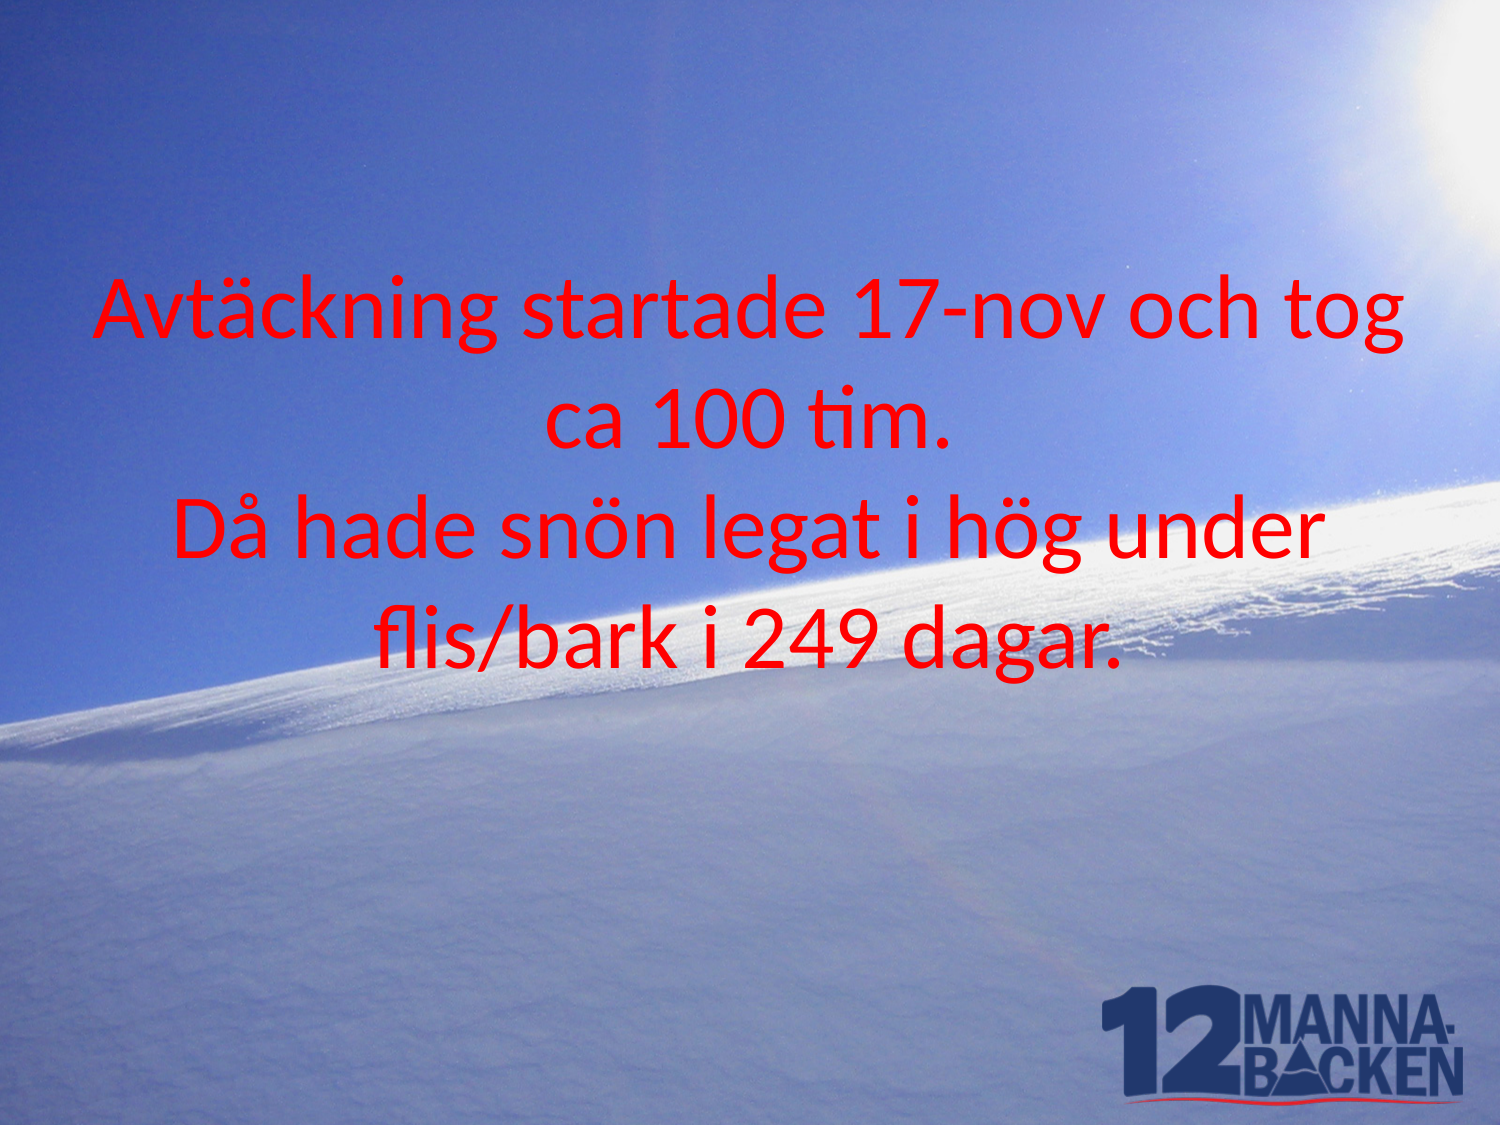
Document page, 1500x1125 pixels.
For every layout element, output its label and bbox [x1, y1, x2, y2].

picture [0, 0, 1500, 1125]
list [1102, 975, 1463, 1121]
